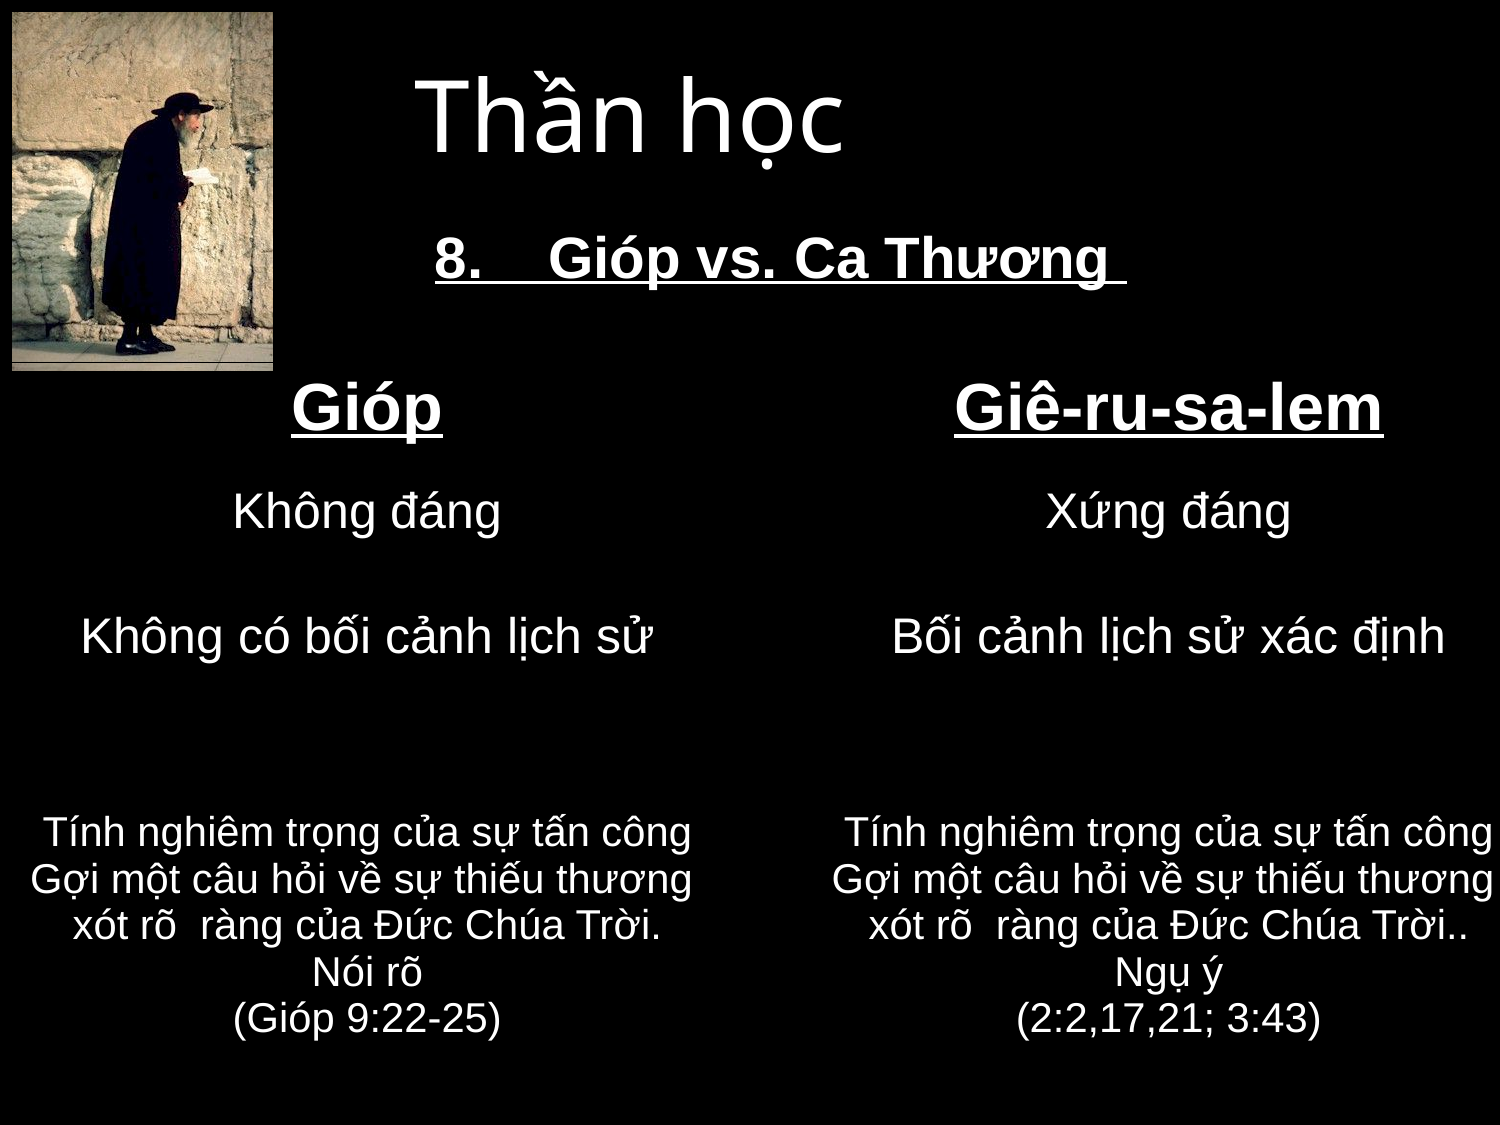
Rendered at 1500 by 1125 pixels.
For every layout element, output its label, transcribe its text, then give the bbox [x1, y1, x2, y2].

text_box 8. Gióp vs. Ca Thương [350, 212, 1213, 325]
table_cell Bối cảnh lịch sử xác định [789, 601, 1500, 801]
table_cell Tính nghiêm trọng của sự tấn công Gợi một câu hỏi về sự thiếu thương xót rõ ràng của Đức Chúa Trời. Nói rõ (Gióp 9:22-25) [0, 803, 787, 1125]
table_cell Xứng đáng [789, 476, 1500, 600]
table_cell Tính nghiêm trọng của sự tấn công Gợi một câu hỏi về sự thiếu thương xót rõ ràng của Đức Chúa Trời.. Ngụ ý (2:2,17,21; 3:43) [789, 803, 1500, 1125]
table_header Giê-ru-sa-lem [789, 363, 1500, 475]
table_header Gióp [0, 363, 787, 475]
table_cell Không đáng [0, 476, 787, 600]
table_cell Không có bối cảnh lịch sử [0, 601, 787, 801]
title Thần học [399, 12, 1325, 213]
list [12, 12, 273, 372]
